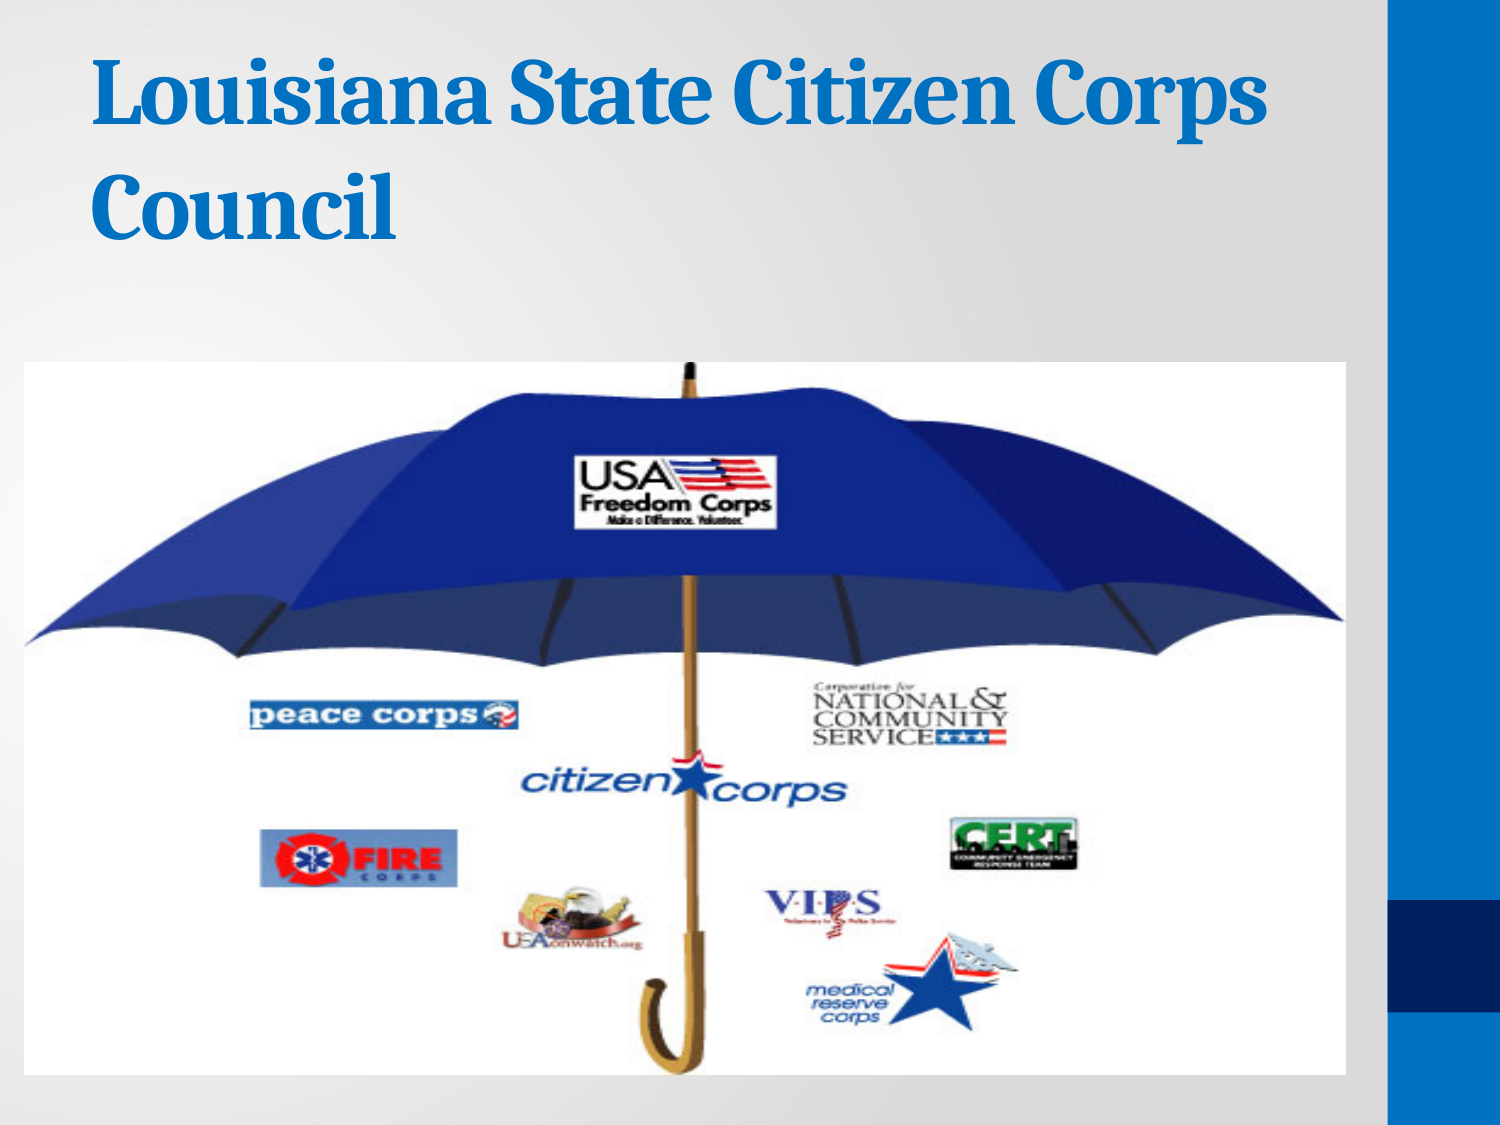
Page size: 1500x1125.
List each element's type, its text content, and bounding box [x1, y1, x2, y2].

picture [24, 361, 1347, 1076]
title Louisiana State Citizen Corps Council [75, 50, 1425, 238]
